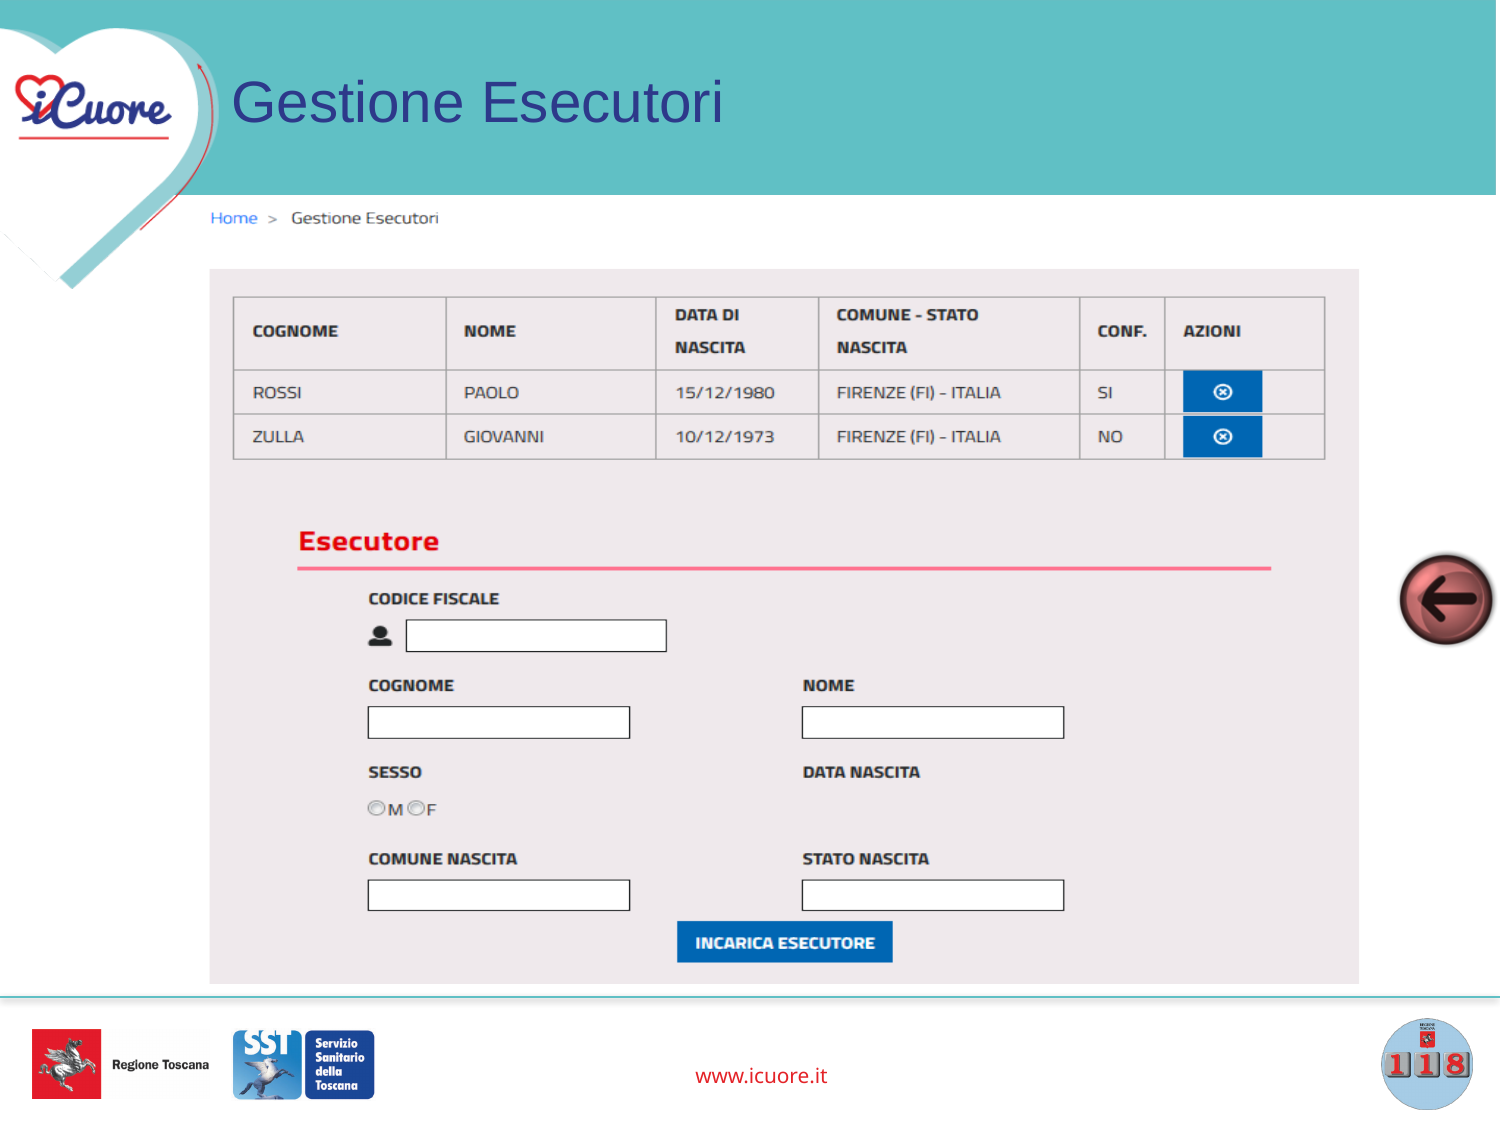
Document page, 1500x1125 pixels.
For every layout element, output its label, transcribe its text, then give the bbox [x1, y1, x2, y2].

picture [0, 998, 1500, 1125]
picture [0, 0, 1500, 996]
text_box Gestione Esecutori [216, 5, 1425, 193]
